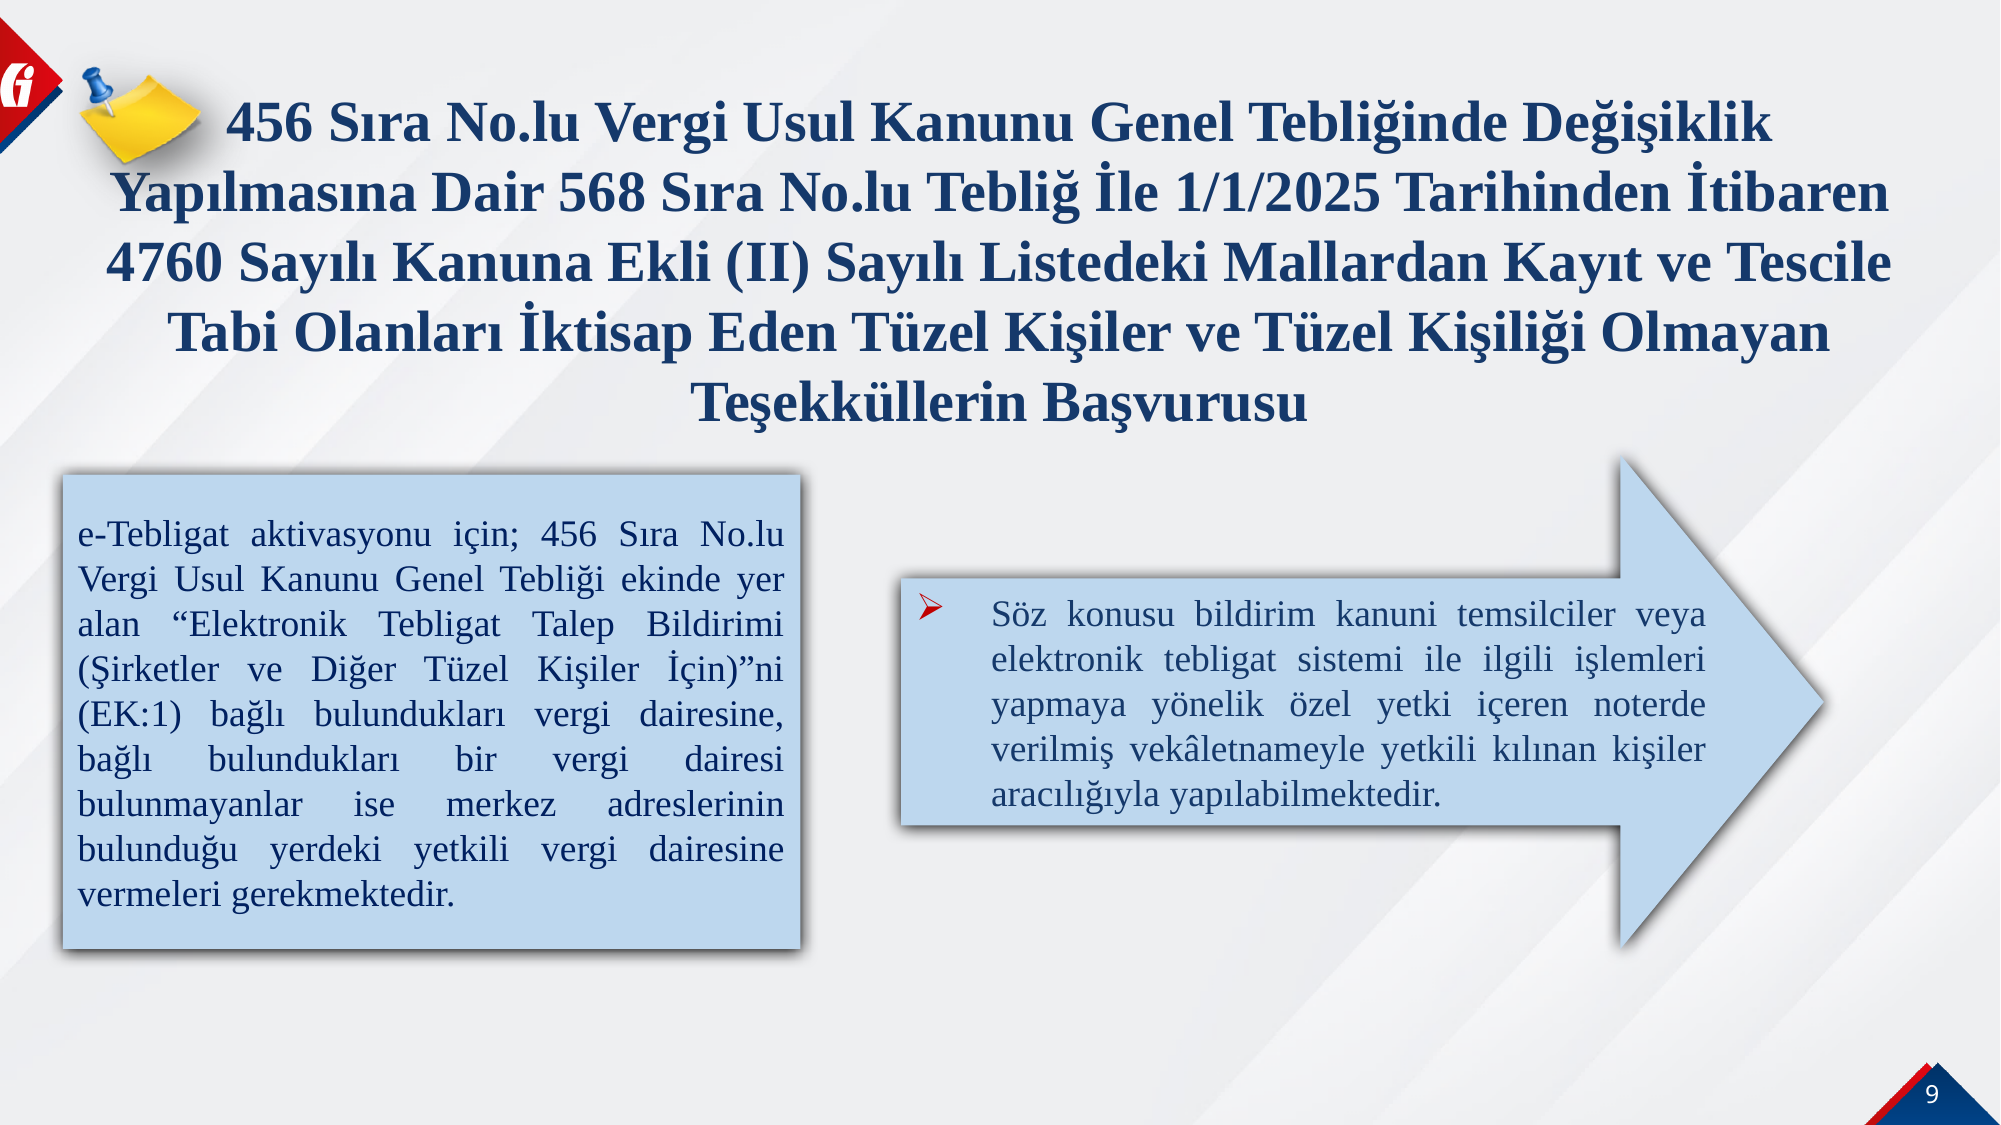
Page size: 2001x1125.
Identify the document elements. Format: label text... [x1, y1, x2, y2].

list e-Tebligat aktivasyonu için; 456 Sıra No.lu Vergi Usul Kanunu Genel Tebliği ekinde yer alan “Elektronik Tebligat Talep Bildirimi (Şirketler ve Diğer Tüzel Kişiler İçin)”ni (EK:1) bağlı bulundukları vergi dairesine, bağlı bulundukları bir vergi dairesi bulunmayanlar ise merkez adreslerinin bulunduğu yerdeki yetkili vergi dairesine vermeleri gerekmektedir. [62, 473, 802, 950]
text_box Söz konusu bildirim kanuni temsilciler veya elektronik tebligat sistemi ile ilgili işlemleri yapmaya yönelik özel yetki içeren noterde verilmiş vekâletnameyle yetkili kılınan kişiler aracılığıyla yapılabilmektedir. [900, 452, 1826, 952]
title 456 Sıra No.lu Vergi Usul Kanunu Genel Tebliğinde Değişiklik Yapılmasına Dair 568 Sıra No.lu Tebliğ İle 1/1/2025 Tarihinden İtibaren 4760 Sayılı Kanuna Ekli (II) Sayılı Listedeki Mallardan Kayıt ve Tescile Tabi Olanları İktisap Eden Tüzel Kişiler ve Tüzel Kişiliği Olmayan Teşekküllerin Başvurusu [79, 115, 1921, 402]
picture [0, 0, 2001, 1125]
